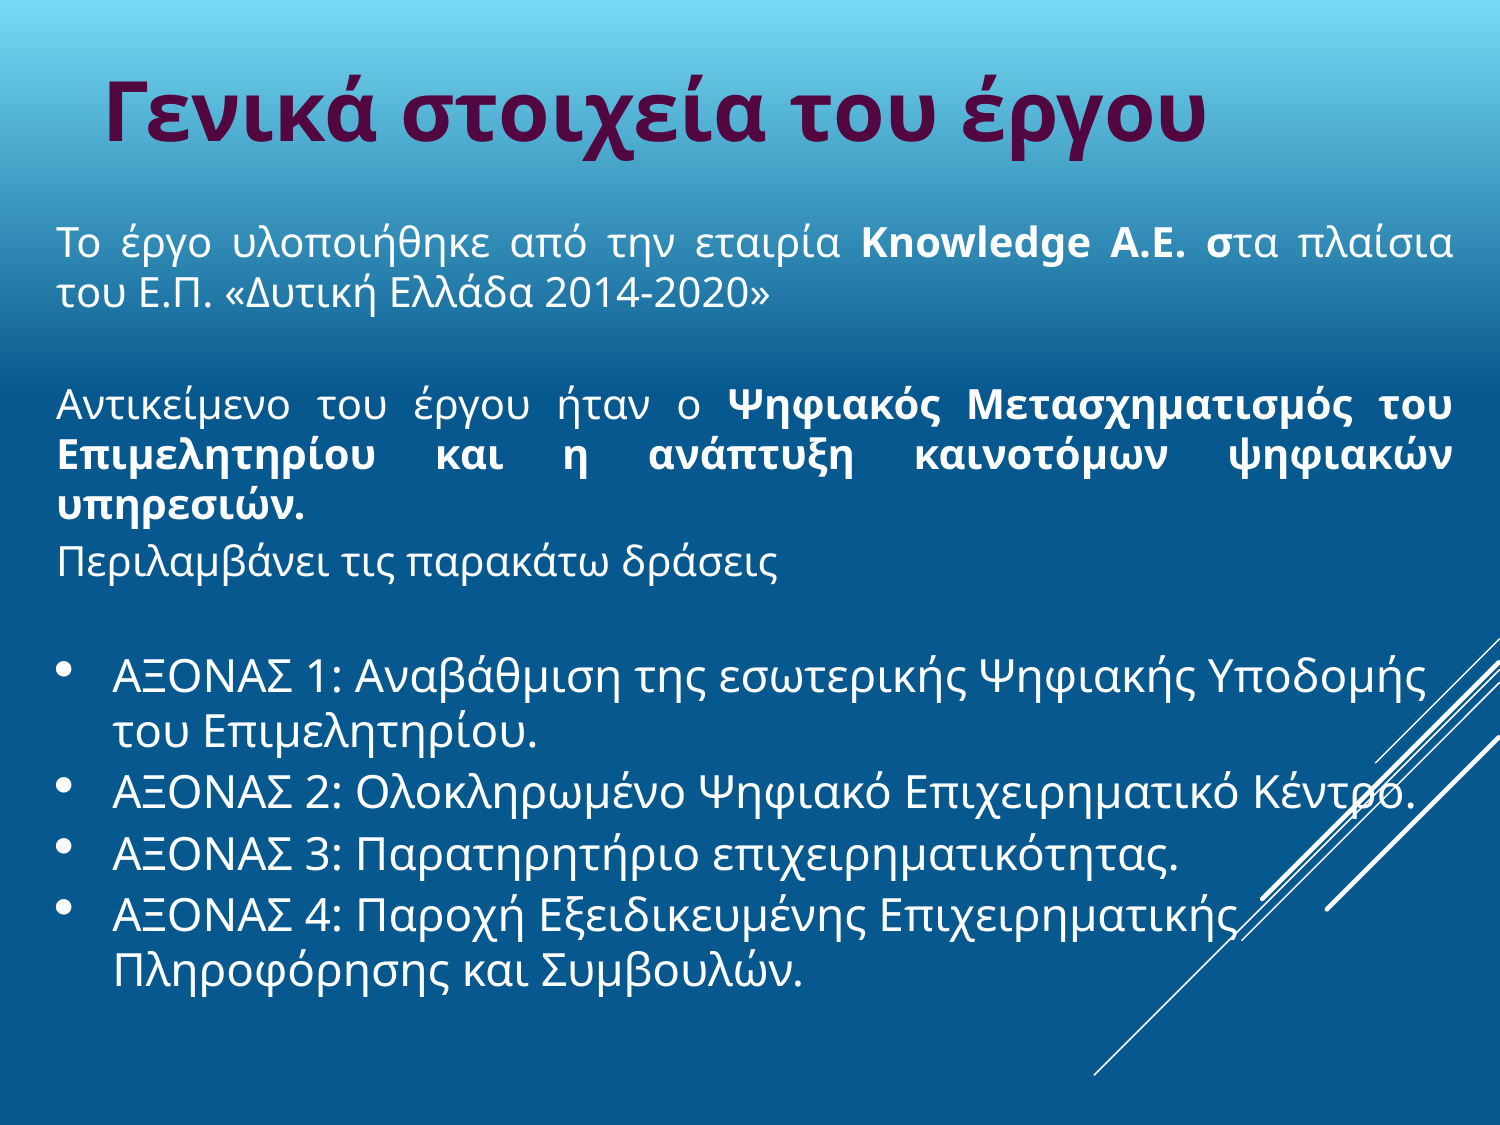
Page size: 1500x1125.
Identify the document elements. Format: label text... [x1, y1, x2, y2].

text_box Το έργο υλοποιήθηκε από την εταιρία Knowledge A.E. στα πλαίσια του Ε.Π. «Δυτική Ελλάδα 2014-2020» Αντικείμενο του έργου ήταν ο Ψηφιακός Μετασχηματισμός του Επιμελητηρίου και η ανάπτυξη καινοτόμων ψηφιακών υπηρεσιών. Περιλαμβάνει τις παρακάτω δράσεις ΑΞΟΝΑΣ 1: Αναβάθμιση της εσωτερικής Ψηφιακής Υποδομής του Επιμελητηρίου. ΑΞΟΝΑΣ 2: Ολοκληρωμένο Ψηφιακό Επιχειρηματικό Κέντρο. ΑΞΟΝΑΣ 3: Παρατηρητήριο επιχειρηματικότητας. ΑΞΟΝΑΣ 4: Παροχή Εξειδικευμένης Επιχειρηματικής Πληροφόρησης και Συμβουλών. [41, 208, 1471, 1083]
list Γενικά στοιχεία του έργου [87, 42, 1412, 173]
